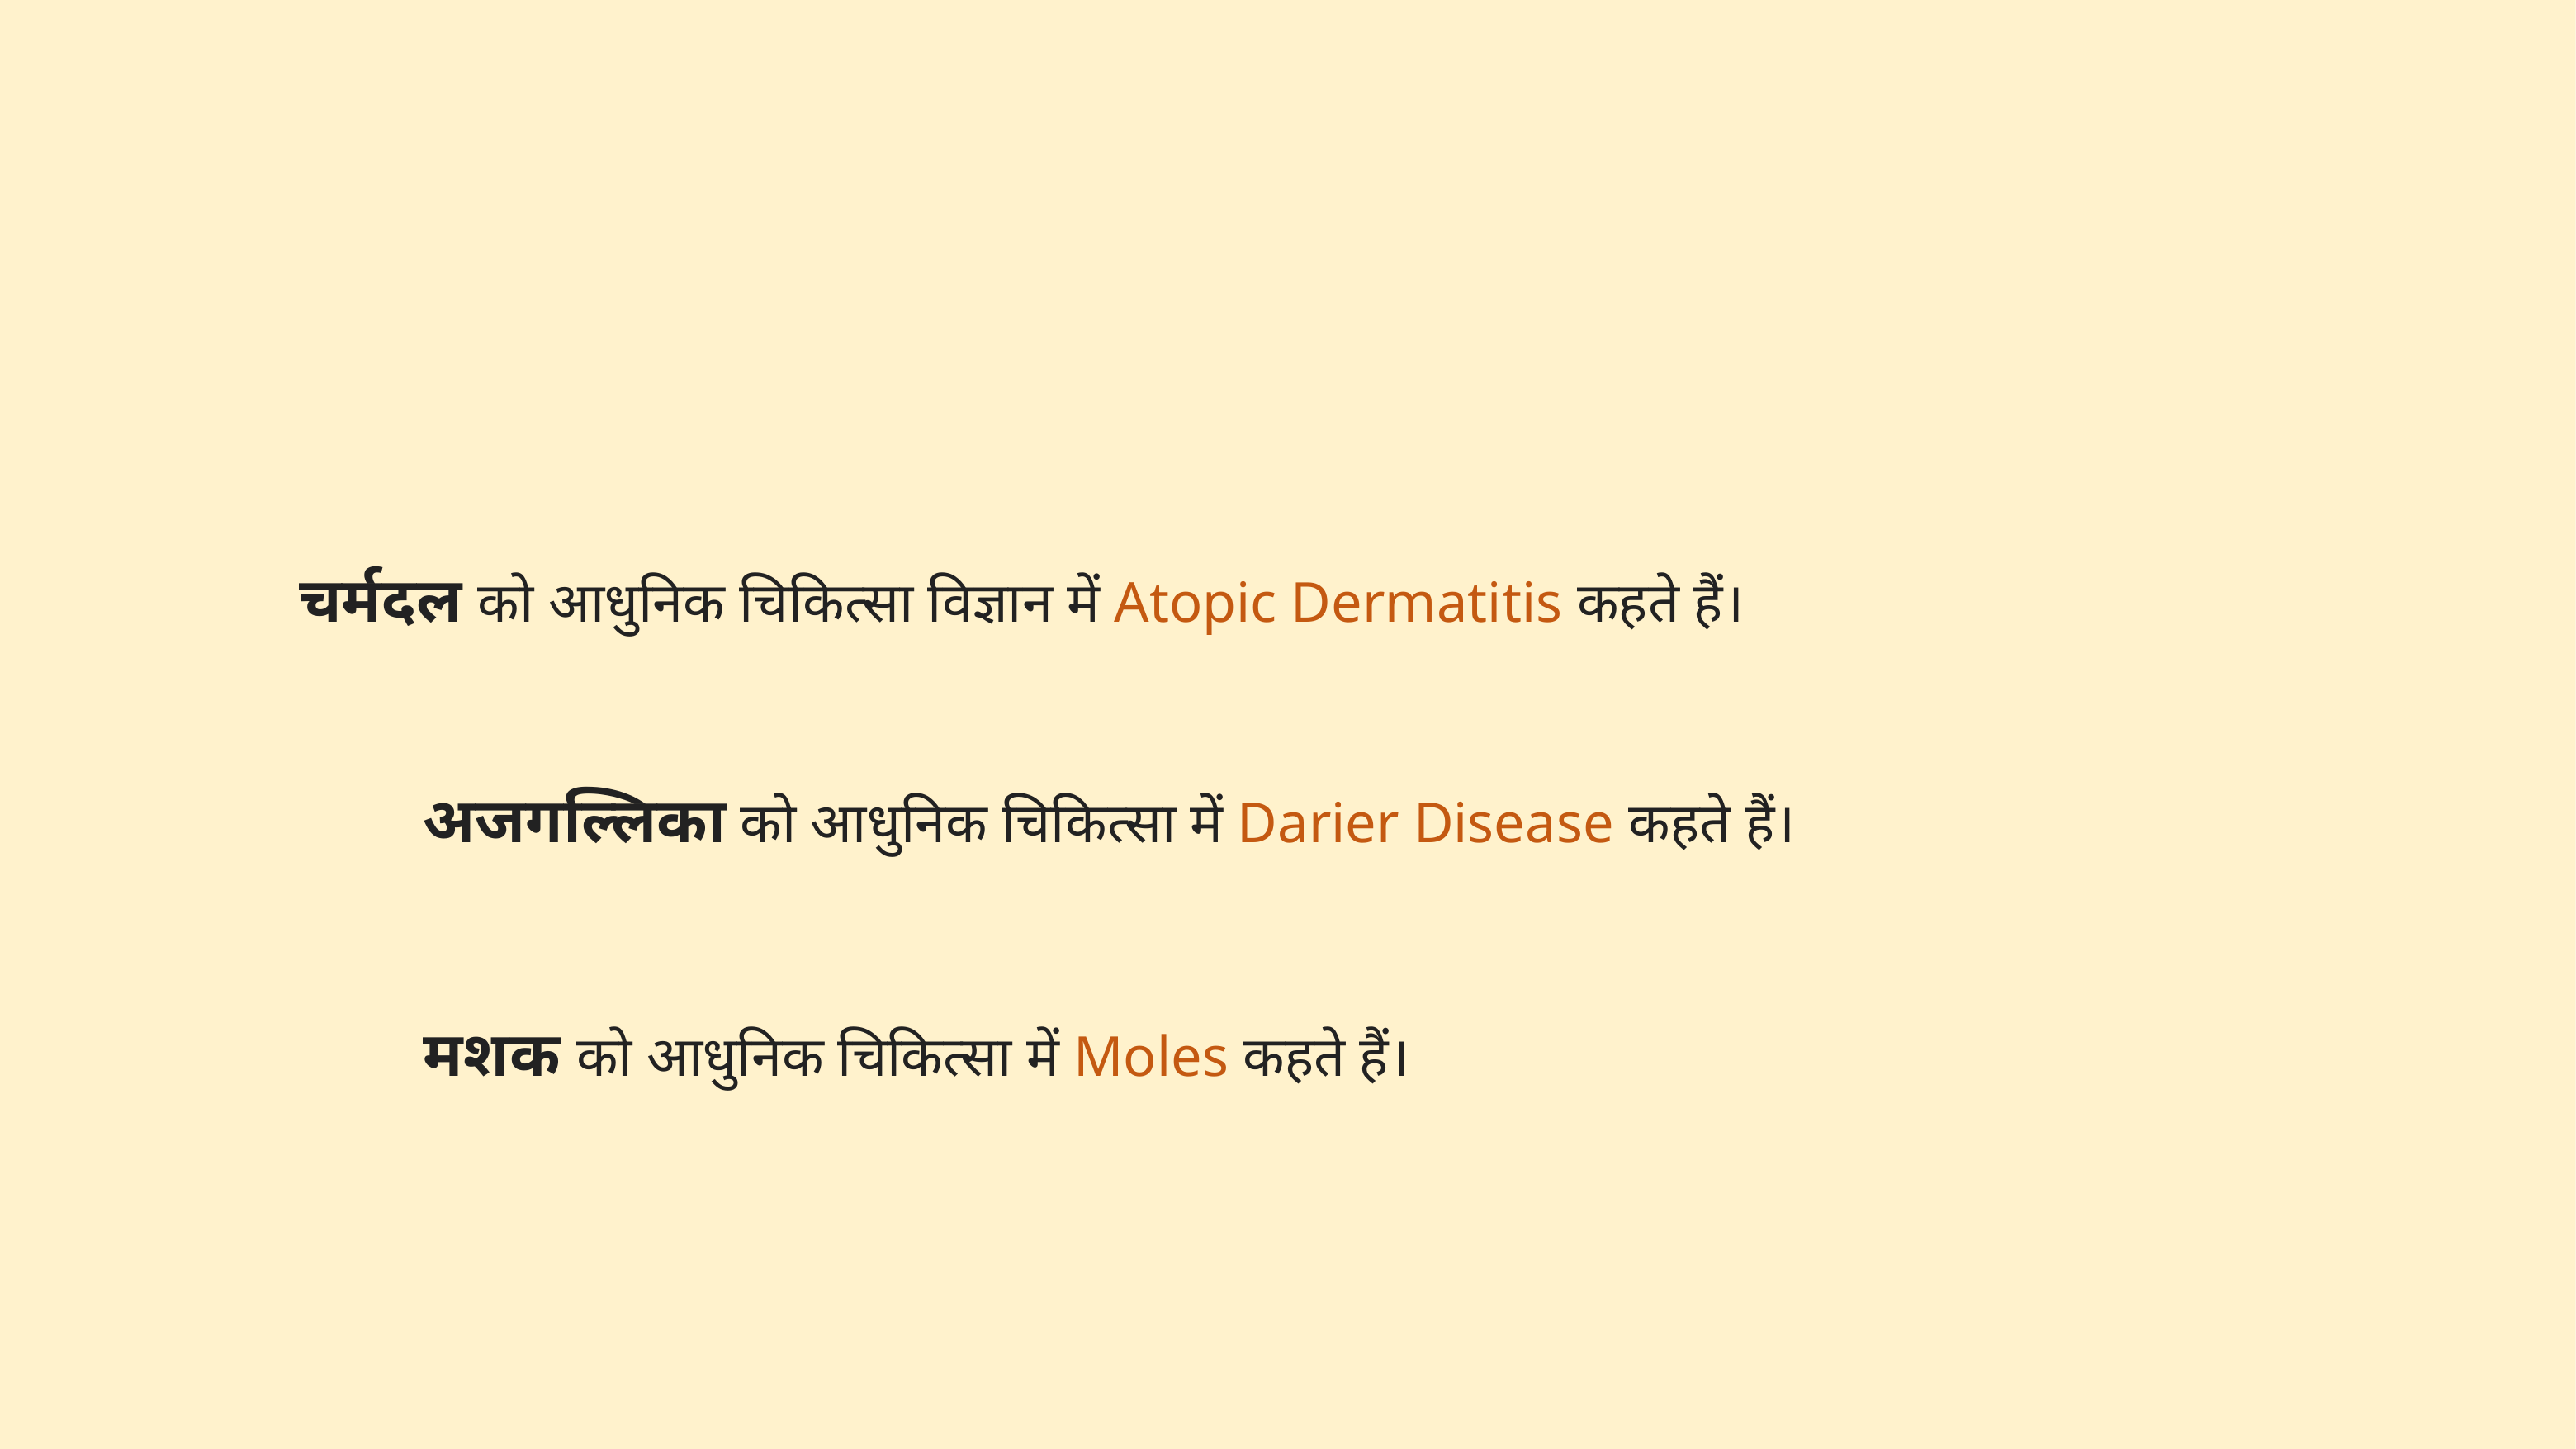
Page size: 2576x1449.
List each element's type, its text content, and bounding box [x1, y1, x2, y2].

text_box चर्मदल को आधुनिक चिकित्सा विज्ञान में Atopic Dermatitis कहते हैं। अजगल्लिका को आधुनिक चिकित्सा में Darier Disease कहते हैं। मशक को आधुनिक चिकित्सा में Moles कहते हैं। [163, 341, 2413, 1095]
